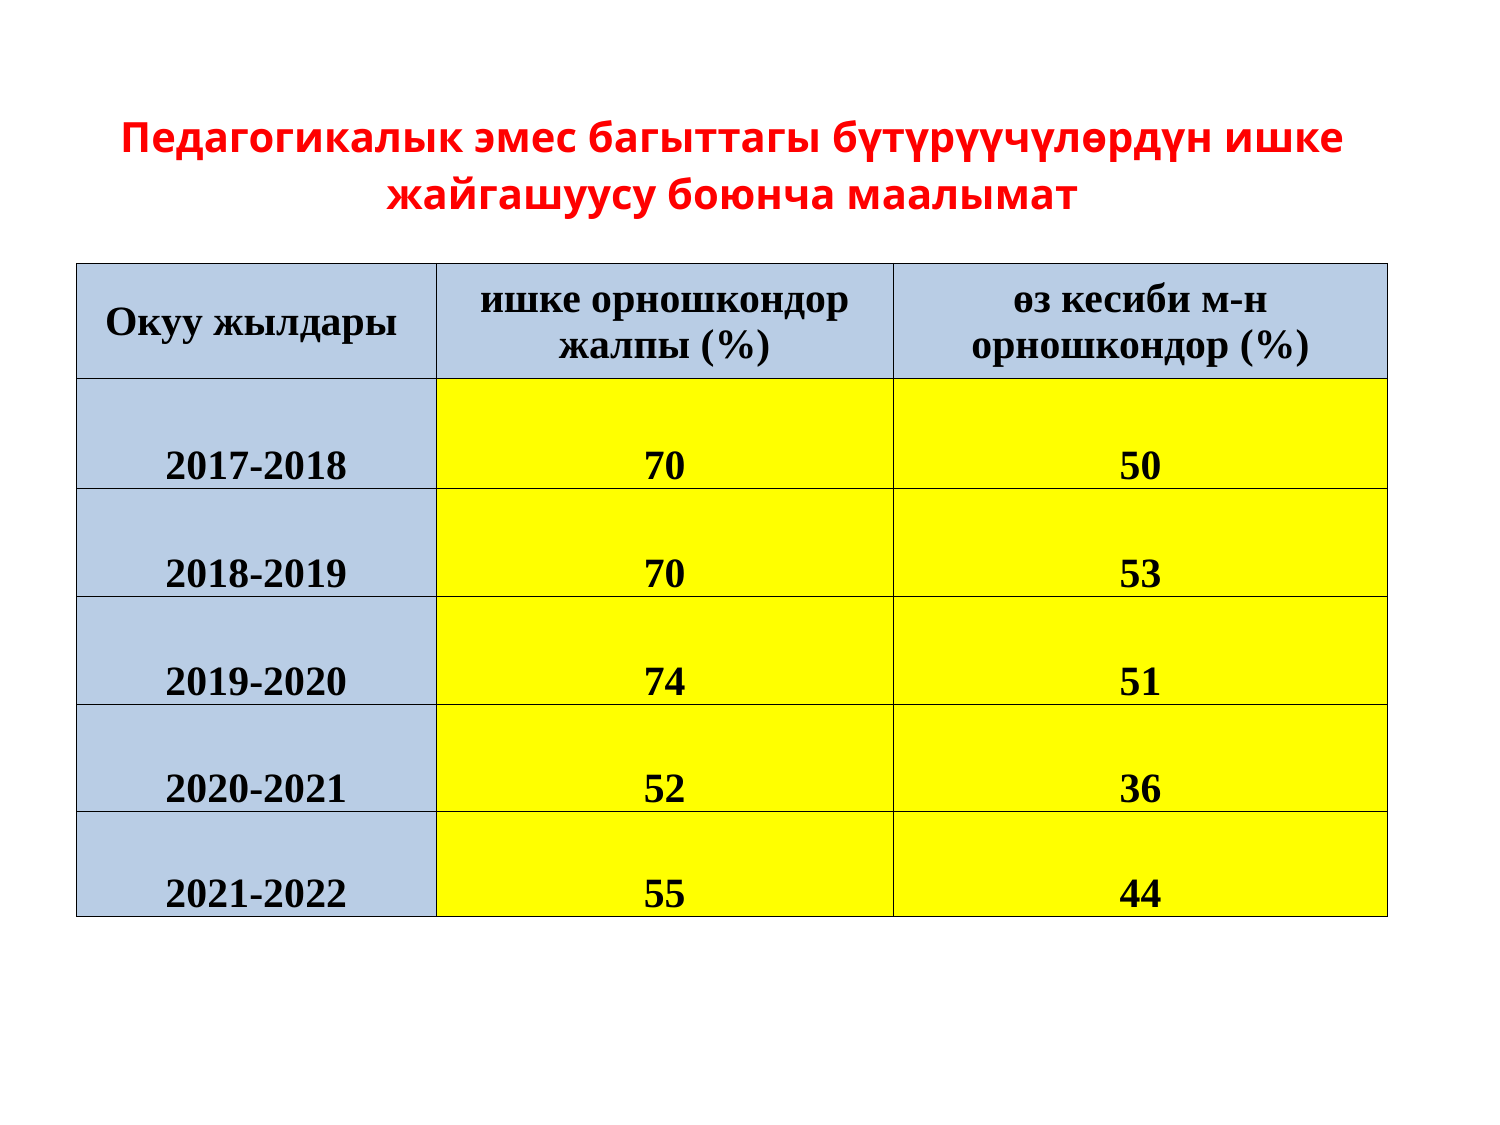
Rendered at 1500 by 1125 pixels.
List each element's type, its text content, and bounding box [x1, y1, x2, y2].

table_cell 53 [894, 489, 1387, 596]
table_cell өз кесиби м-н орношкондор (%) [894, 264, 1387, 378]
table_cell 2019-2020 [77, 597, 436, 704]
table_cell 51 [894, 597, 1387, 704]
table_cell 2017-2018 [77, 379, 436, 488]
table_cell 52 [437, 705, 893, 811]
table_cell 2020-2021 [77, 705, 436, 811]
table_header Педагогикалык эмес багыттагы бүтүрүүчүлөрдүн ишке жайгашуусу боюнча маалымат [77, 102, 1388, 263]
table_cell Окуу жылдары [77, 264, 436, 378]
table_cell ишке орношкондор жалпы (%) [437, 264, 893, 378]
table_cell 50 [894, 379, 1387, 488]
table_cell 74 [437, 597, 893, 704]
table_cell 36 [894, 705, 1387, 811]
table_cell 2018-2019 [77, 489, 436, 596]
table_cell 70 [437, 489, 893, 596]
table_cell 44 [894, 812, 1387, 916]
table_cell 2021-2022 [77, 812, 436, 916]
table_cell 55 [437, 812, 893, 916]
table_cell 70 [437, 379, 893, 488]
